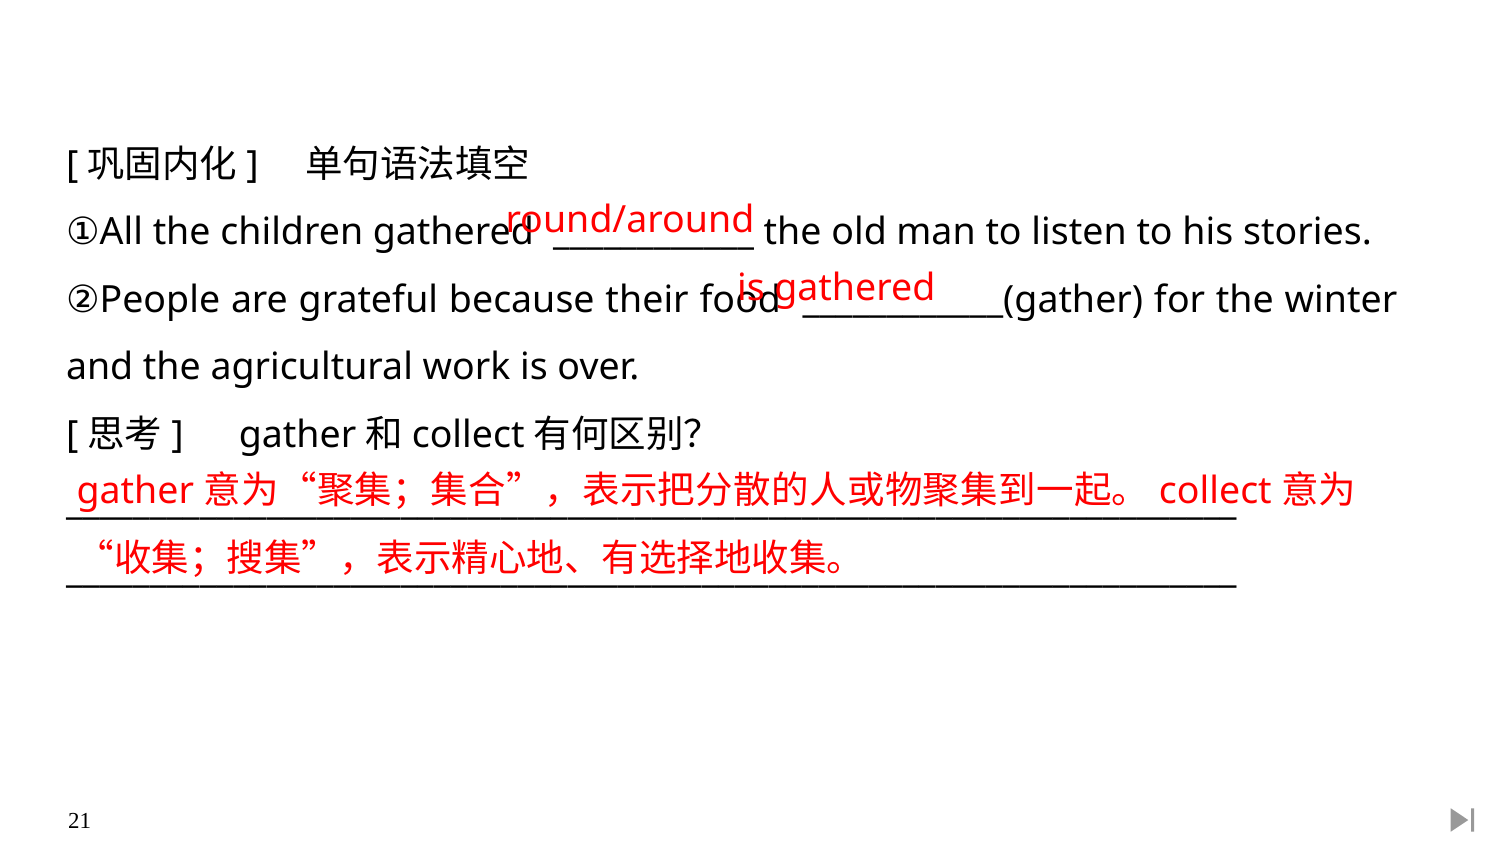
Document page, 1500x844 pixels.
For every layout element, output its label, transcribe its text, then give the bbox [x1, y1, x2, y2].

text_box gather意为“聚集；集合”，表示把分散的人或物聚集到一起。collect意为“收集；搜集”，表示精心地、有选择地收集。 [65, 438, 1368, 585]
text_box is gathered [725, 256, 948, 314]
text_box [巩固内化] 单句语法填空 ①All the children gathered ____________ the old man to listen to his stories. ②People are grateful because their food ____________(gather) for the winter and the agricultural work is over. [思考] gather和collect有何区别？ ______________________________________________________________________ ______________________________________________________________________ [54, 111, 1411, 596]
text_box round/around [494, 189, 767, 246]
